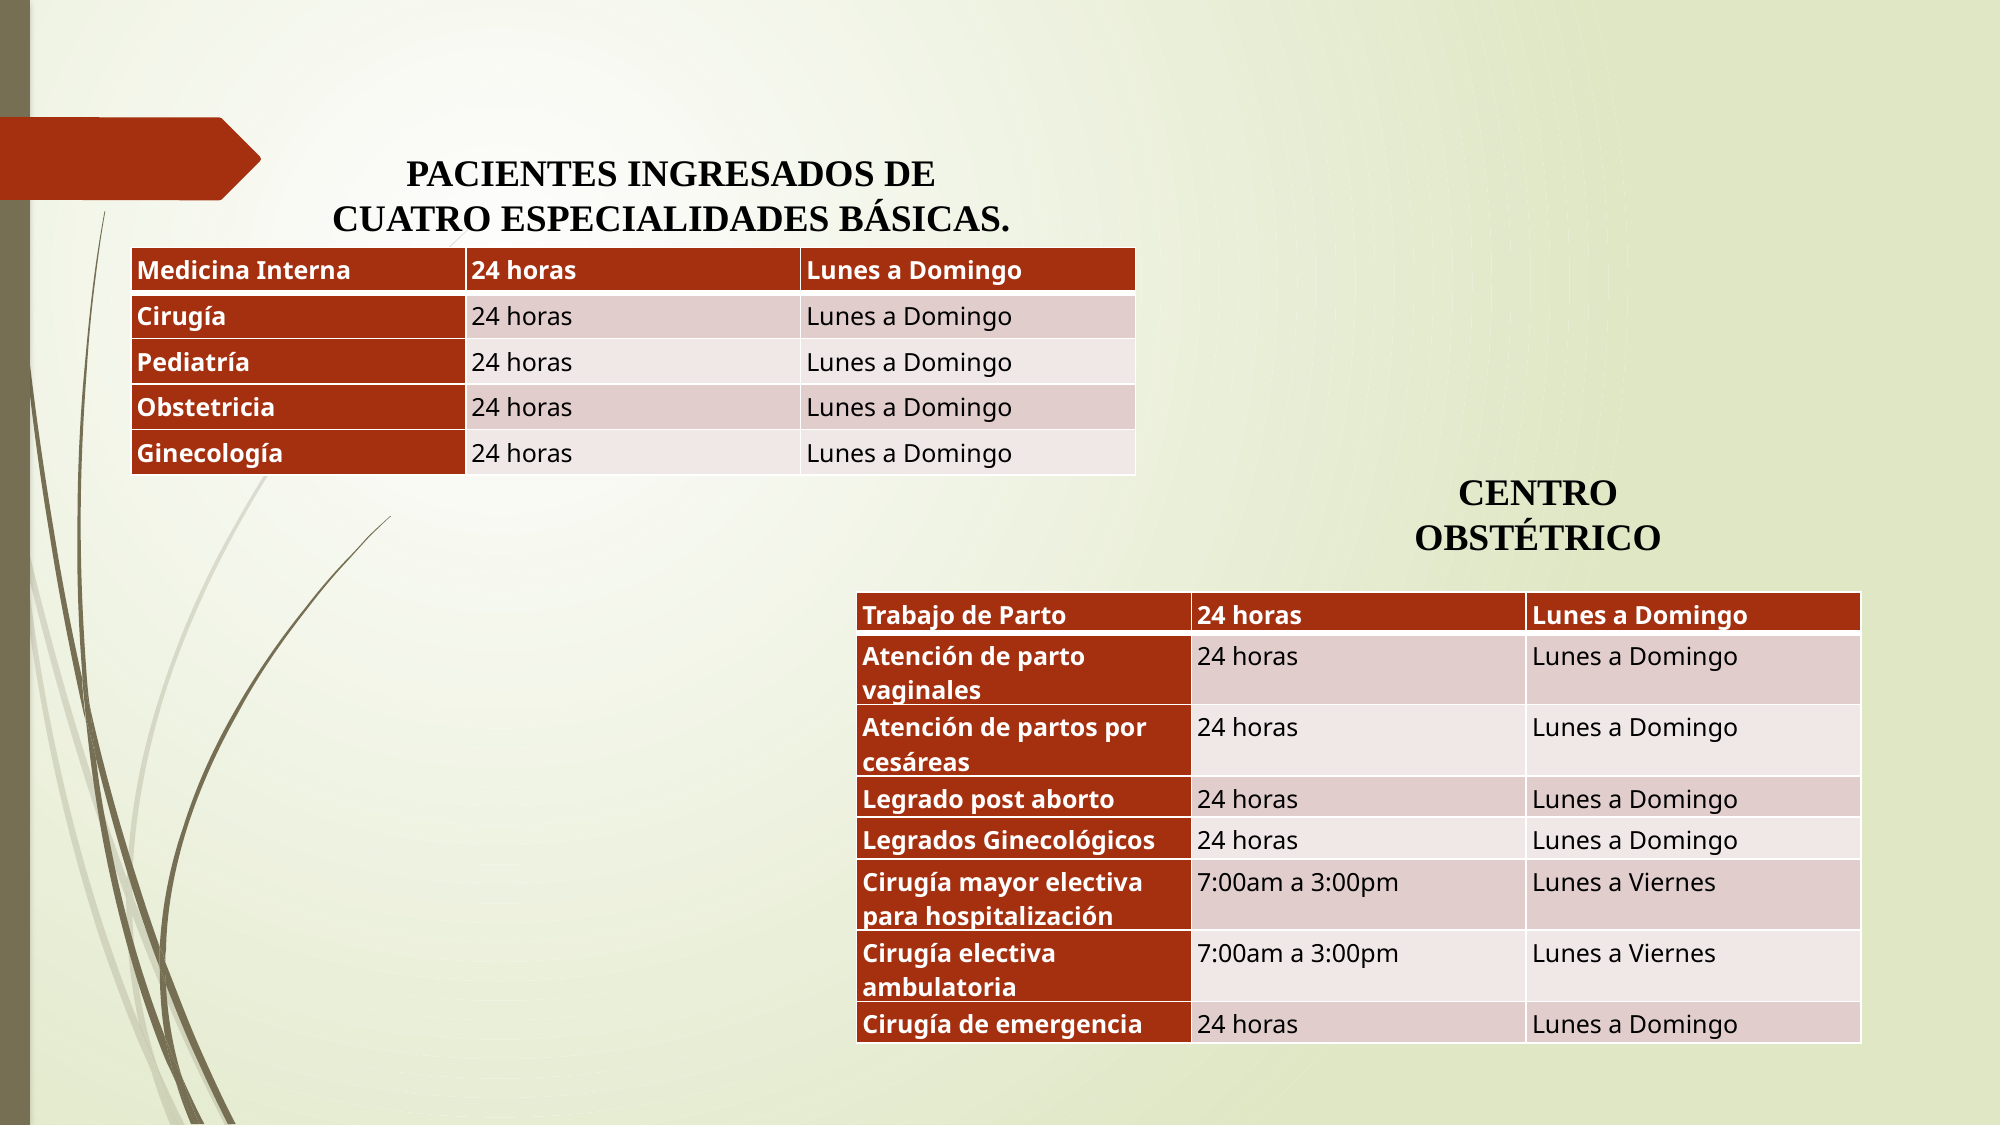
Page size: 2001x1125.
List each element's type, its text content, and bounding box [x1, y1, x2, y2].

table_cell Lunes a Domingo [1527, 818, 1860, 858]
table_cell 24 horas [467, 296, 800, 338]
table_header Medicina Interna [132, 248, 465, 290]
table_cell Lunes a Viernes [1527, 931, 1860, 1001]
table_cell Lunes a Domingo [801, 296, 1135, 338]
table_cell Atención de partos por cesáreas [857, 705, 1191, 775]
table_cell 24 horas [1192, 1002, 1525, 1042]
table_cell Lunes a Domingo [801, 385, 1135, 429]
table_cell 24 horas [1192, 818, 1525, 858]
table_header Lunes a Domingo [1527, 593, 1860, 630]
table_cell 24 horas [1192, 705, 1525, 775]
table_cell Lunes a Domingo [1527, 705, 1860, 775]
table_cell Cirugía [132, 296, 465, 338]
table_cell 7:00am a 3:00pm [1192, 931, 1525, 1001]
table_cell Cirugía electiva ambulatoria [857, 931, 1191, 1001]
table_cell Lunes a Viernes [1527, 860, 1860, 929]
table_cell 24 horas [1192, 636, 1525, 704]
text_box CENTRO OBSTÉTRICO [1327, 460, 1750, 566]
table_cell Ginecología [132, 430, 465, 474]
table_cell Lunes a Domingo [1527, 1002, 1860, 1042]
table_cell Pediatría [132, 339, 465, 383]
table_header Lunes a Domingo [801, 248, 1135, 290]
table_cell Lunes a Domingo [801, 430, 1135, 474]
table_cell Cirugía de emergencia [857, 1002, 1191, 1042]
table_cell 24 horas [467, 339, 800, 383]
table_cell 7:00am a 3:00pm [1192, 860, 1525, 929]
table_header 24 horas [1192, 593, 1525, 630]
table_header 24 horas [467, 248, 800, 290]
table_cell 24 horas [467, 385, 800, 429]
table_cell Cirugía mayor electiva para hospitalización [857, 860, 1191, 929]
table_cell 24 horas [1192, 777, 1525, 816]
table_cell Lunes a Domingo [801, 339, 1135, 383]
table_cell Legrados Ginecológicos [857, 818, 1191, 858]
table_cell Obstetricia [132, 385, 465, 429]
table_cell Atención de parto vaginales [857, 636, 1191, 704]
table_cell Lunes a Domingo [1527, 636, 1860, 704]
table_cell 24 horas [467, 430, 800, 474]
table_cell Legrado post aborto [857, 777, 1191, 816]
text_box PACIENTES INGRESADOS DE CUATRO ESPECIALIDADES BÁSICAS. [308, 141, 1035, 247]
table_header Trabajo de Parto [857, 593, 1191, 630]
table_cell Lunes a Domingo [1527, 777, 1860, 816]
